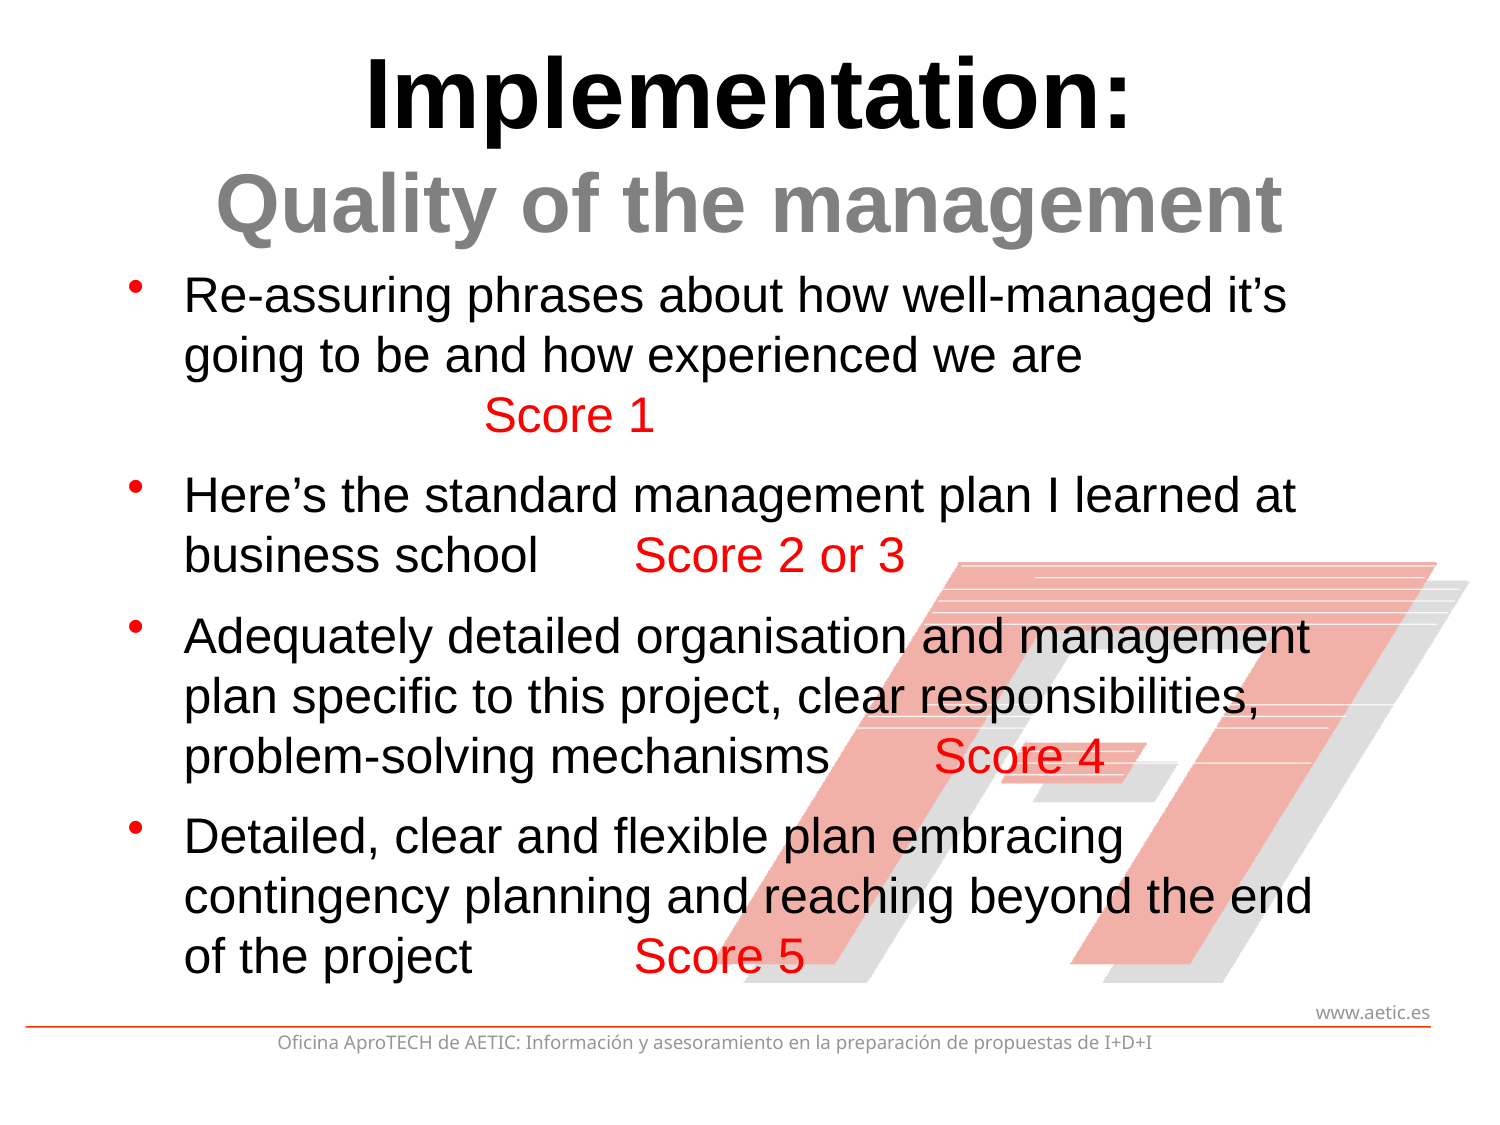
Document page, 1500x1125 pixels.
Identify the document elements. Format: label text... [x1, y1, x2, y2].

picture [1377, 562, 1470, 983]
title Implementation: Quality of the management [74, 44, 1426, 233]
list Re-assuring phrases about how well-managed it’s going to be and how experienced we are Score 1 Here’s the standard management plan I learned at business school Score 2 or 3 Adequately detailed organisation and management plan specific to this project, clear responsibilities, problem-solving mechanisms Score 4 Detailed, clear and flexible plan embracing contingency planning and reaching beyond the end of the project Score 5 [111, 255, 1377, 1013]
